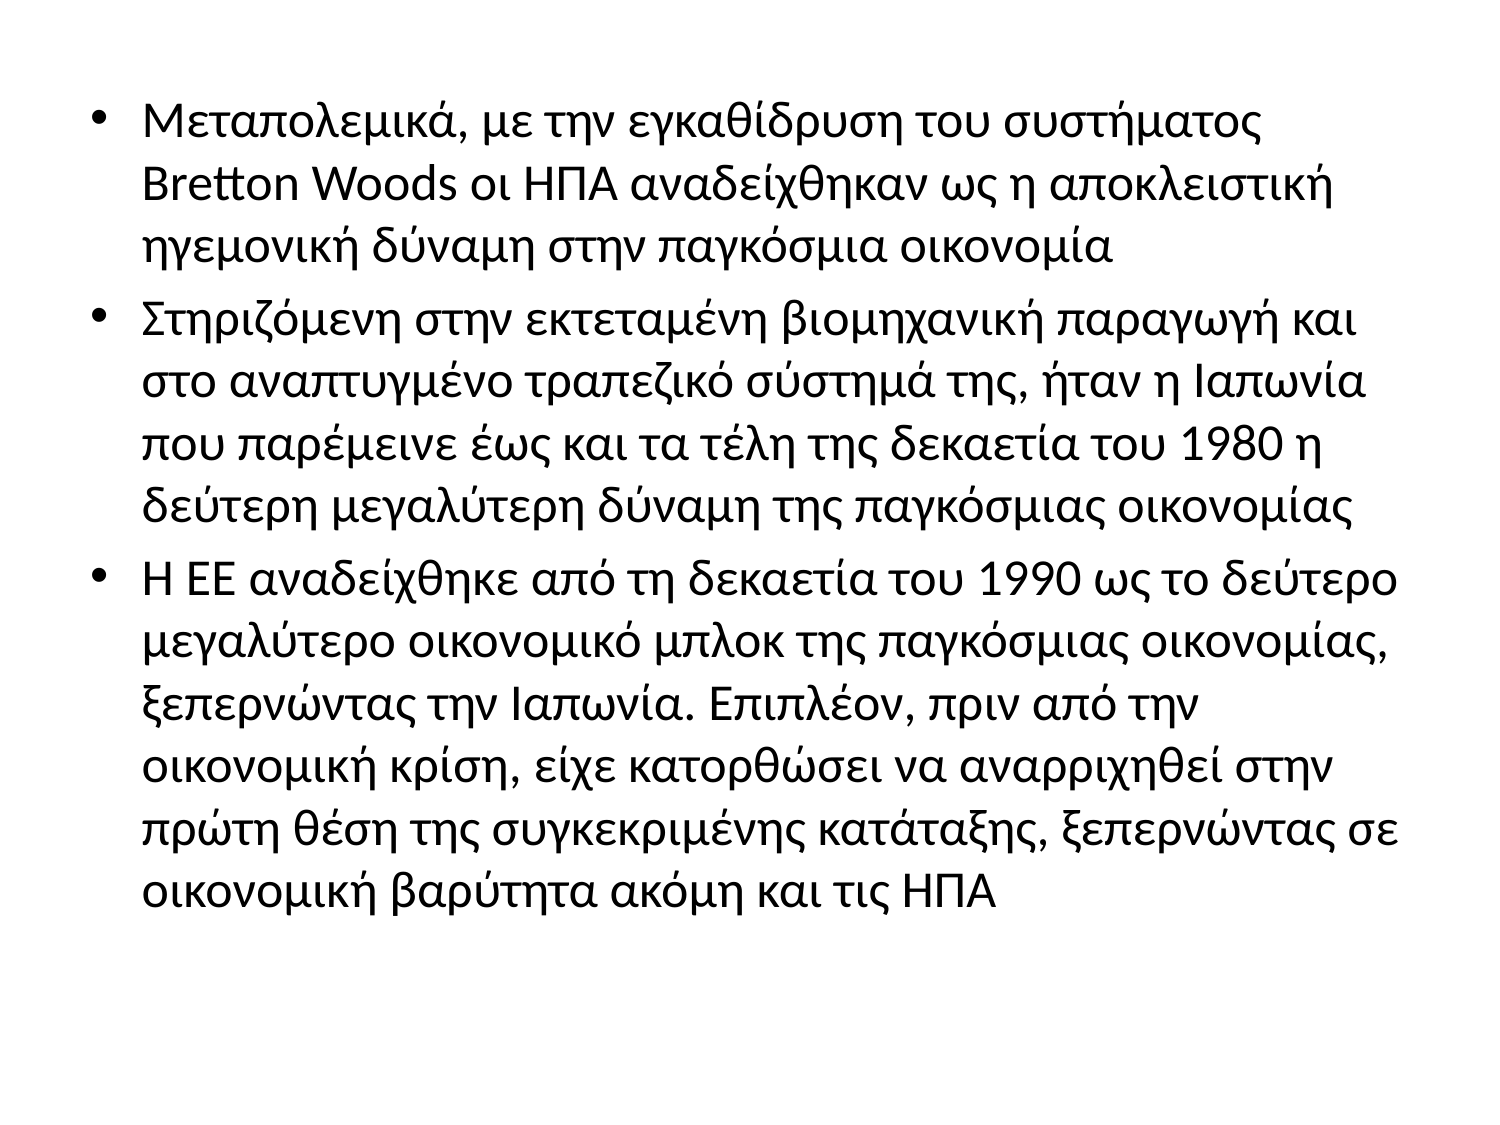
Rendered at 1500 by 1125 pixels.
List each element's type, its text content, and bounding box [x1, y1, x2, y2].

list Μεταπολεμικά, με την εγκαθίδρυση του συστήματος Bretton Woods οι ΗΠΑ αναδείχθηκαν ως η αποκλειστική ηγεμονική δύναμη στην παγκόσμια οικονομία Στηριζόμενη στην εκτεταμένη βιομηχανική παραγωγή και στο αναπτυγμένο τραπεζικό σύστημά της, ήταν η Ιαπωνία που παρέμεινε έως και τα τέλη της δεκαετία του 1980 η δεύτερη μεγαλύτερη δύναμη της παγκόσμιας οικονομίας H ΕΕ αναδείχθηκε από τη δεκαετία του 1990 ως το δεύτερο μεγαλύτερο οικονομικό μπλοκ της παγκόσμιας οικονομίας, ξεπερνώντας την Ιαπωνία. Επιπλέον, πριν από την οικονομική κρίση, είχε κατορθώσει να αναρριχηθεί στην πρώτη θέση της συγκεκριμένης κατάταξης, ξεπερνώντας σε οικονομική βαρύτητα ακόμη και τις ΗΠΑ [75, 78, 1425, 1005]
